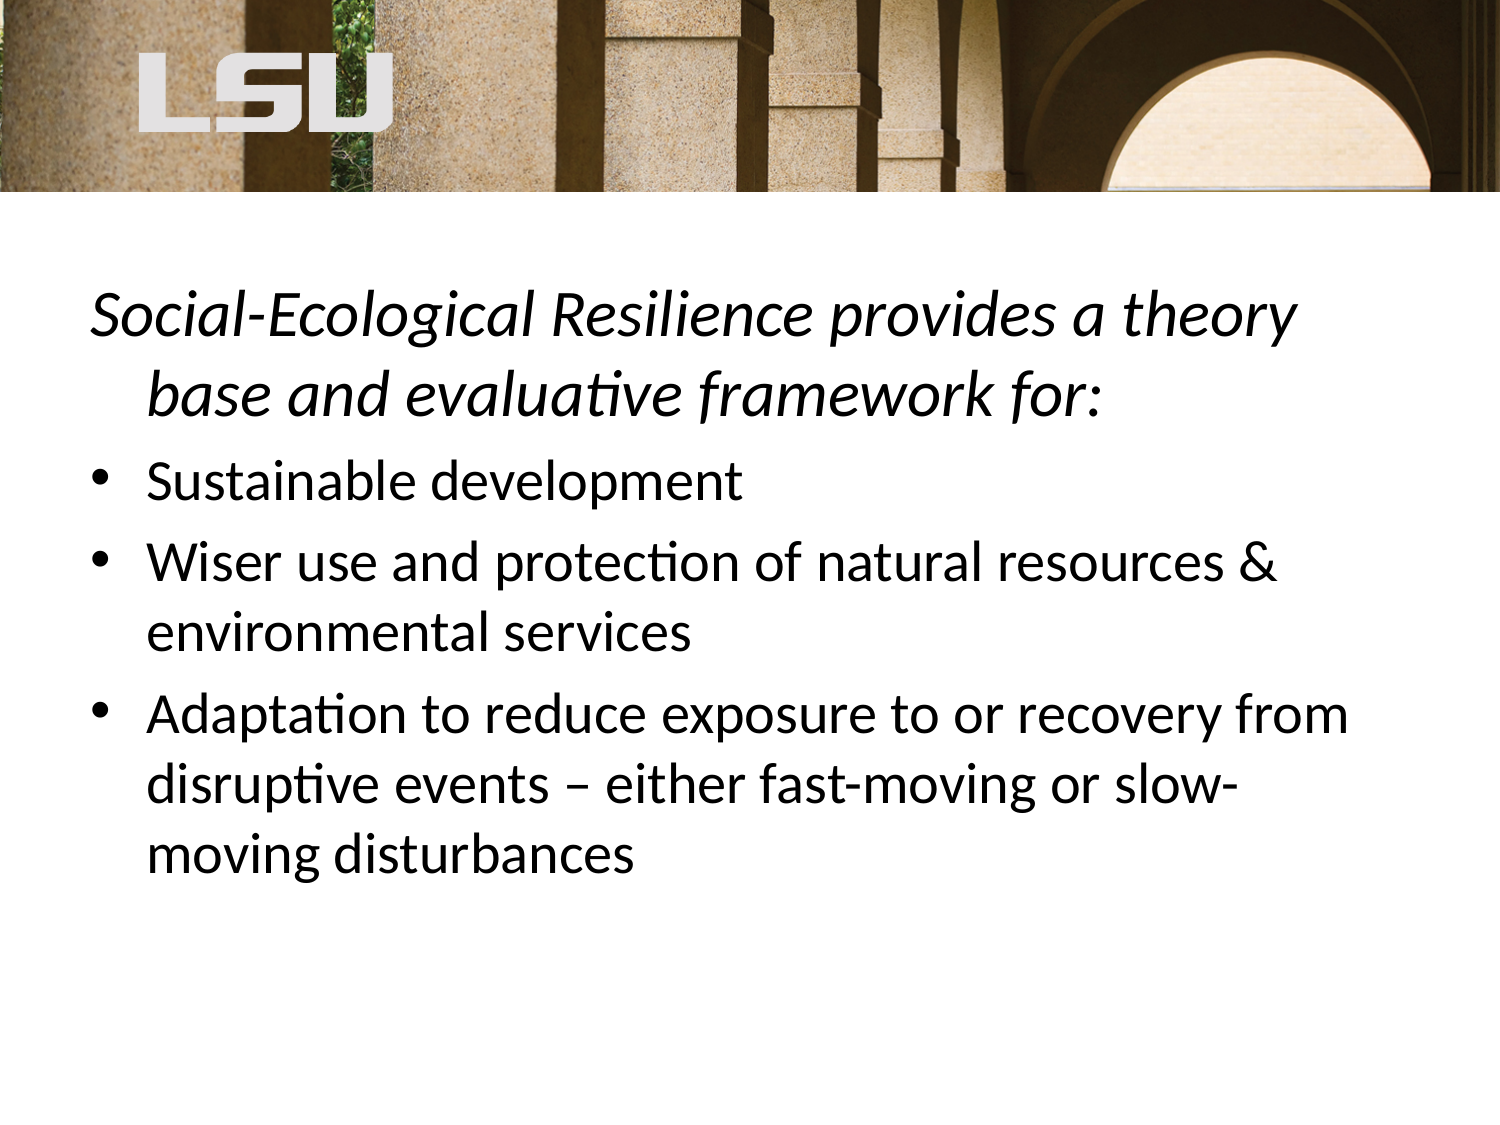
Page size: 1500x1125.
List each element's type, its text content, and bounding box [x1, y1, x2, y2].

picture [0, 0, 1500, 192]
list Social-Ecological Resilience provides a theory base and evaluative framework for: Sustainable development Wiser use and protection of natural resources & environmental services Adaptation to reduce exposure to or recovery from disruptive events – either fast-moving or slow-moving disturbances [75, 262, 1425, 1005]
